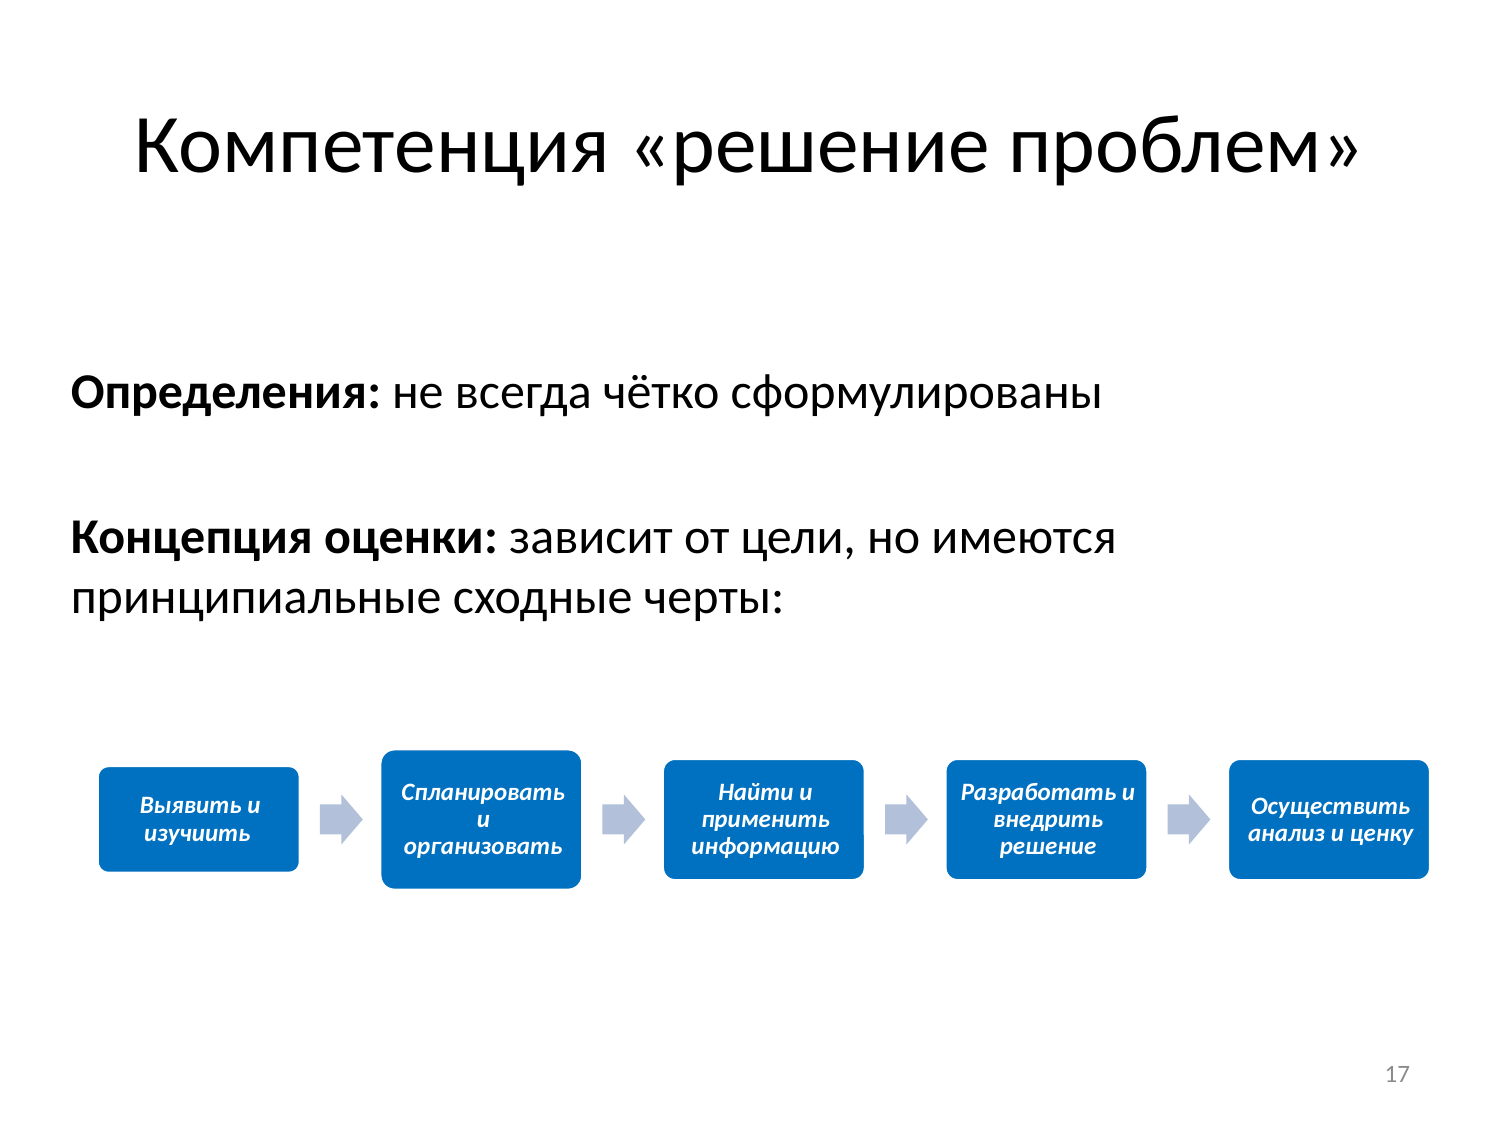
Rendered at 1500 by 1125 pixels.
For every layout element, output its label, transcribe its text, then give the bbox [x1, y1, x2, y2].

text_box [96, 637, 1431, 1002]
slide_number 17 [1074, 1059, 1425, 1103]
title Компетенция «решение проблем» [74, 44, 1426, 233]
list Определения: не всегда чётко сформулированы Концепция оценки: зависит от цели, но имеются принципиальные сходные черты: [17, 278, 1448, 1059]
